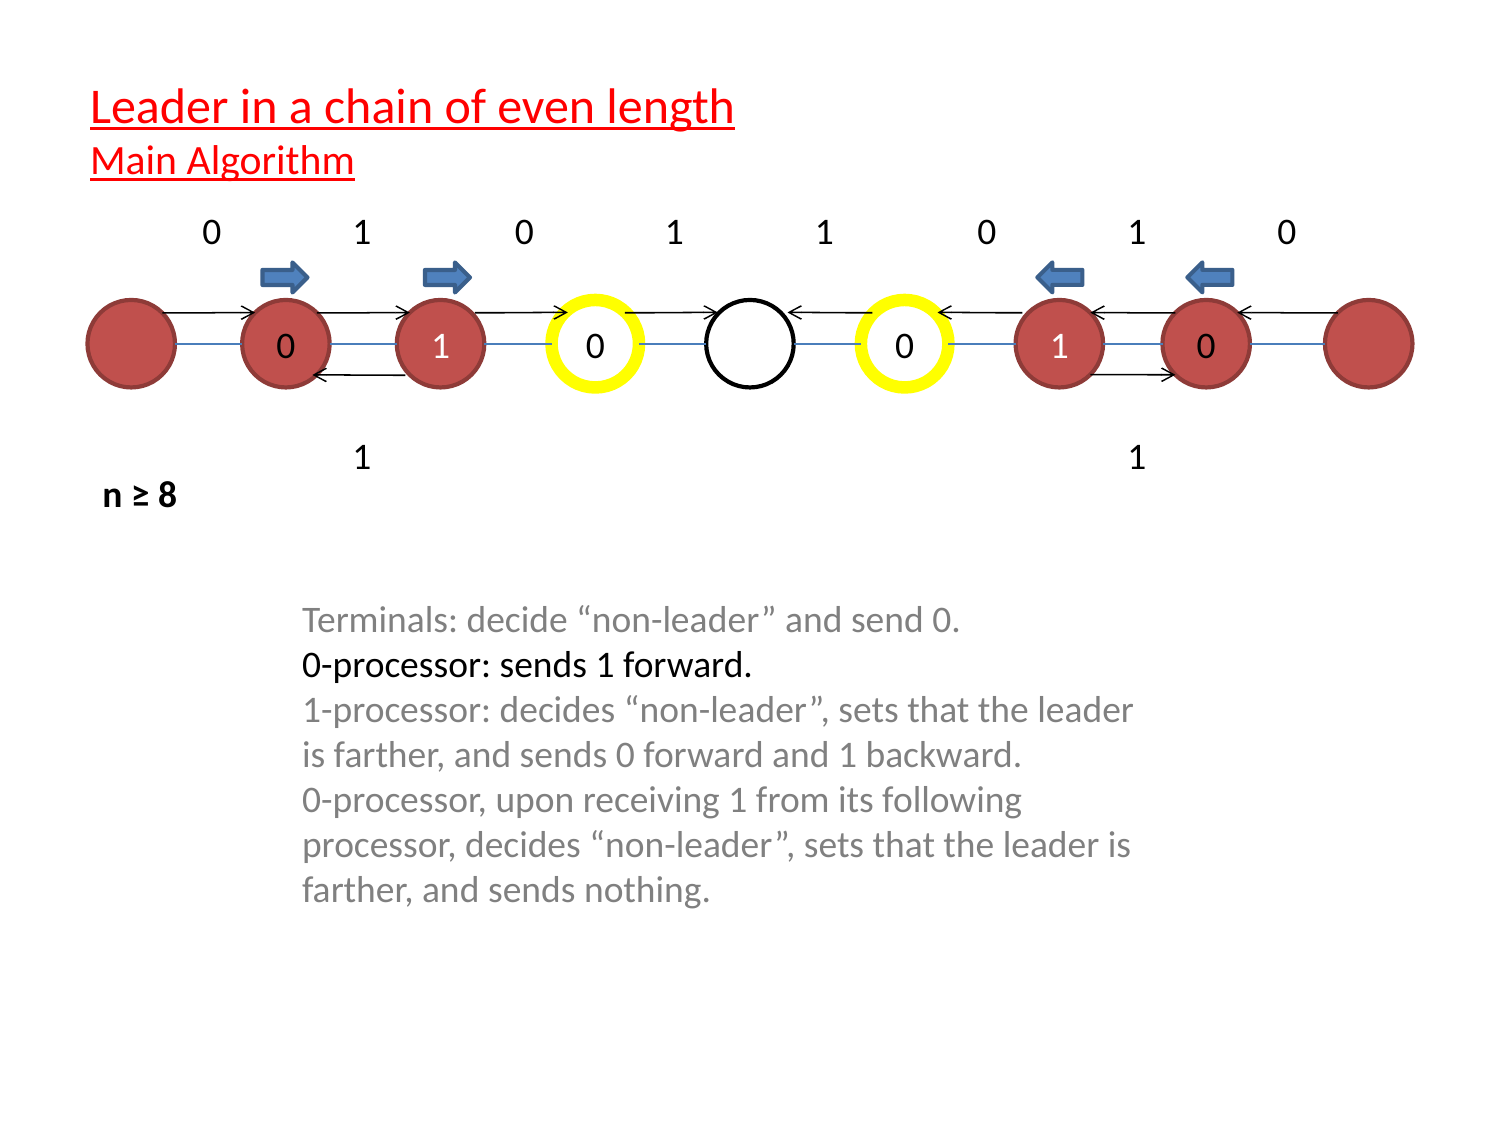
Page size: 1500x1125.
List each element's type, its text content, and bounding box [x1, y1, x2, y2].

text_box [260, 260, 310, 295]
text_box n ≥ 8 [87, 462, 1438, 568]
text_box [1035, 260, 1085, 295]
text_box 0 [858, 297, 951, 390]
text_box 1 [800, 232, 850, 260]
text_box 0 [500, 232, 550, 260]
text_box [1185, 260, 1235, 295]
text_box 0 [549, 297, 642, 390]
text_box 1 [1013, 297, 1106, 390]
text_box 1 [650, 232, 700, 260]
text_box 0 [1262, 232, 1313, 260]
text_box 1 [1112, 424, 1163, 485]
text_box 1 [394, 297, 487, 390]
text_box 0 [240, 297, 332, 390]
text_box Terminals: decide “non-leader” and send 0. 0-processor: sends 1 forward. 1-processor: decides “non-leader”, sets that the leader is farther, and sends 0 forward and 1 backward. 0-processor, upon receiving 1 from its following processor, decides “non-leader”, sets that the leader is farther, and sends nothing. [287, 587, 1175, 918]
text_box 1 [337, 424, 388, 485]
text_box 1 [337, 232, 388, 260]
text_box 0 [187, 232, 238, 260]
text_box 1 [1112, 232, 1163, 260]
text_box 0 [1160, 297, 1253, 390]
text_box [1322, 297, 1415, 390]
text_box 0 [962, 232, 1013, 260]
text_box [85, 297, 178, 390]
text_box Leader in a chain of even length Main Algorithm [75, 24, 1471, 232]
text_box [422, 260, 473, 295]
text_box [704, 297, 796, 390]
